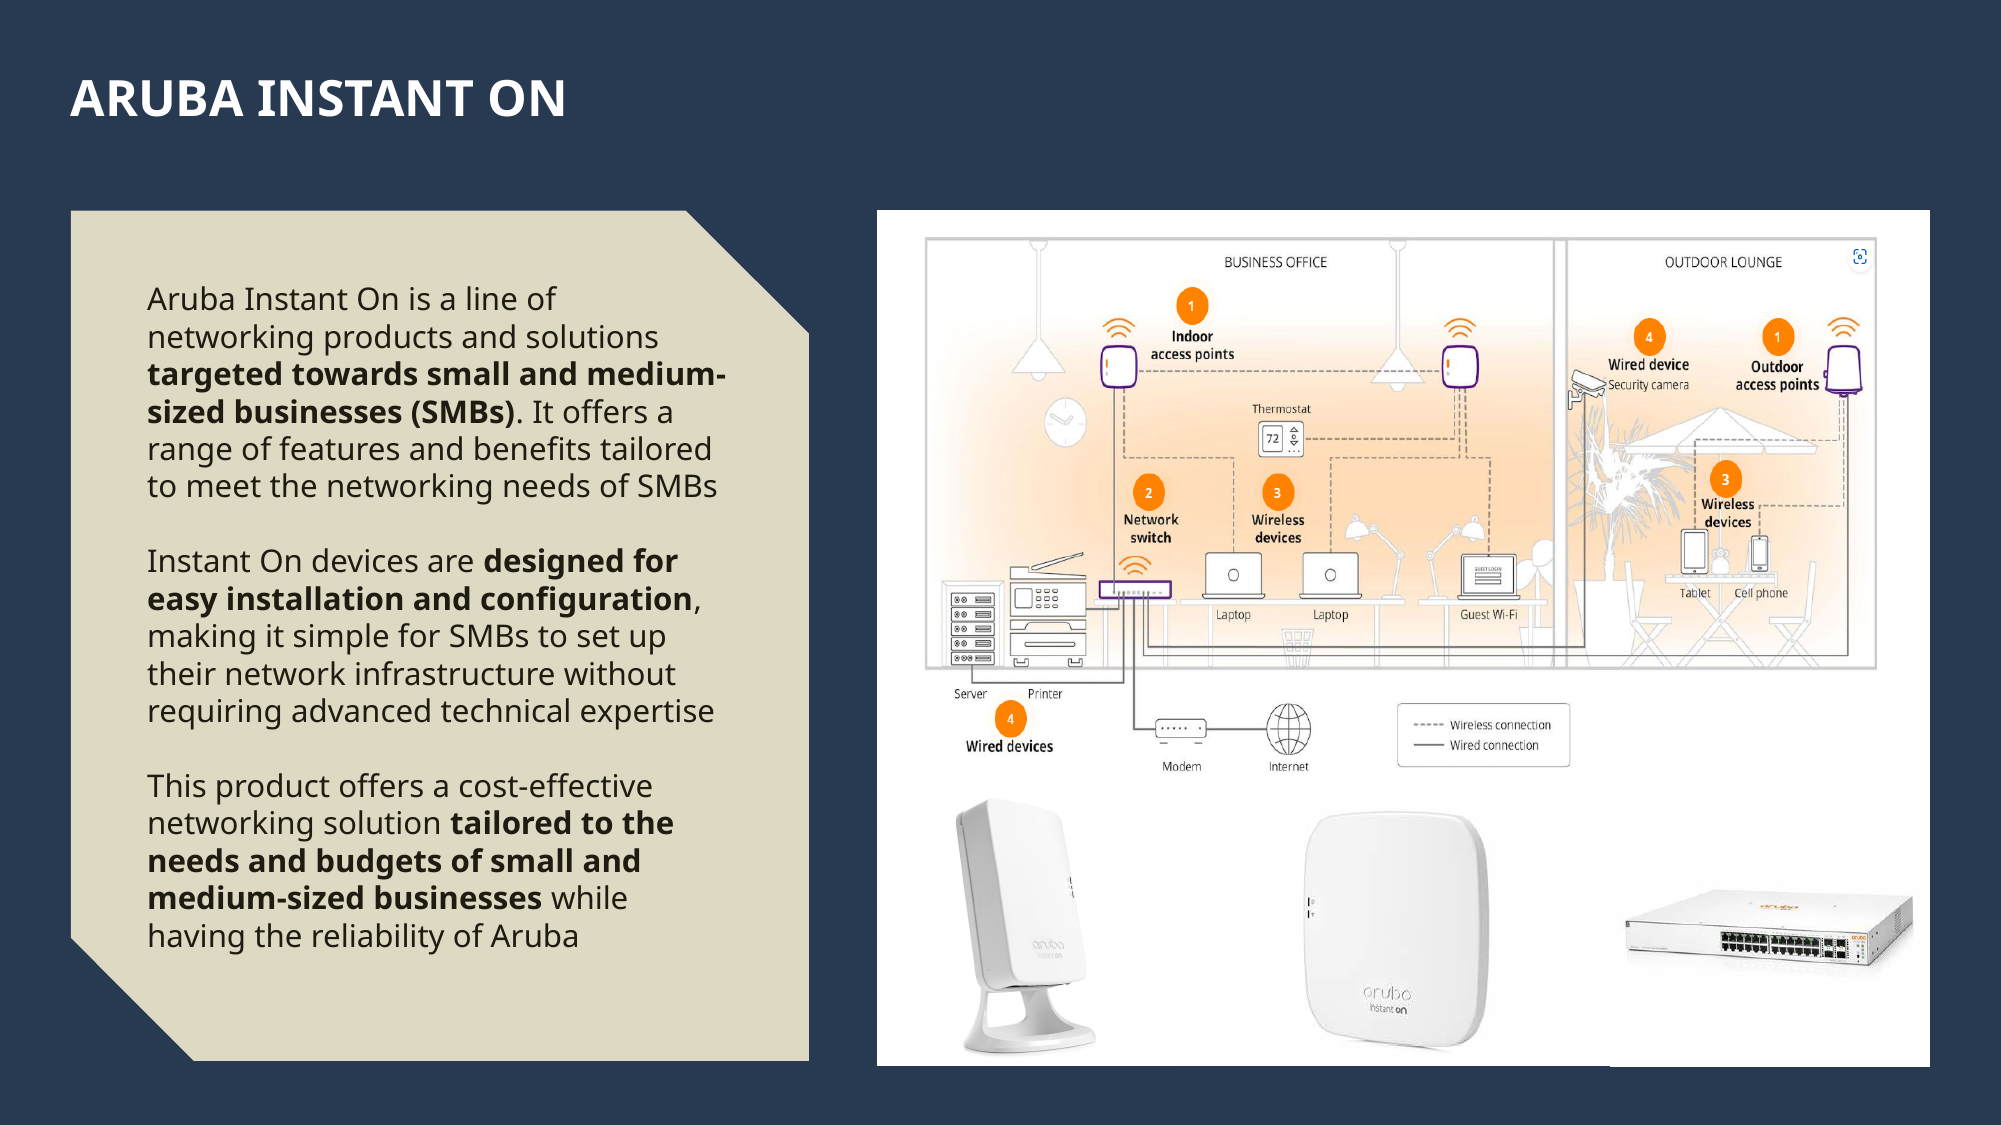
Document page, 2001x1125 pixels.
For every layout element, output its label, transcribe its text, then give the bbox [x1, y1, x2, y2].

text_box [877, 210, 1930, 1067]
text_box Aruba Instant On is a line of networking products and solutions targeted towards small and medium-sized businesses (SMBs). It offers a range of features and benefits tailored to meet the networking needs of SMBs Instant On devices are designed for easy installation and configuration, making it simple for SMBs to set up their network infrastructure without requiring advanced technical expertise This product offers a cost-effective networking solution tailored to the needs and budgets of small and medium-sized businesses while having the reliability of Aruba [70, 210, 809, 1061]
title Aruba Instant On [70, 58, 1930, 135]
